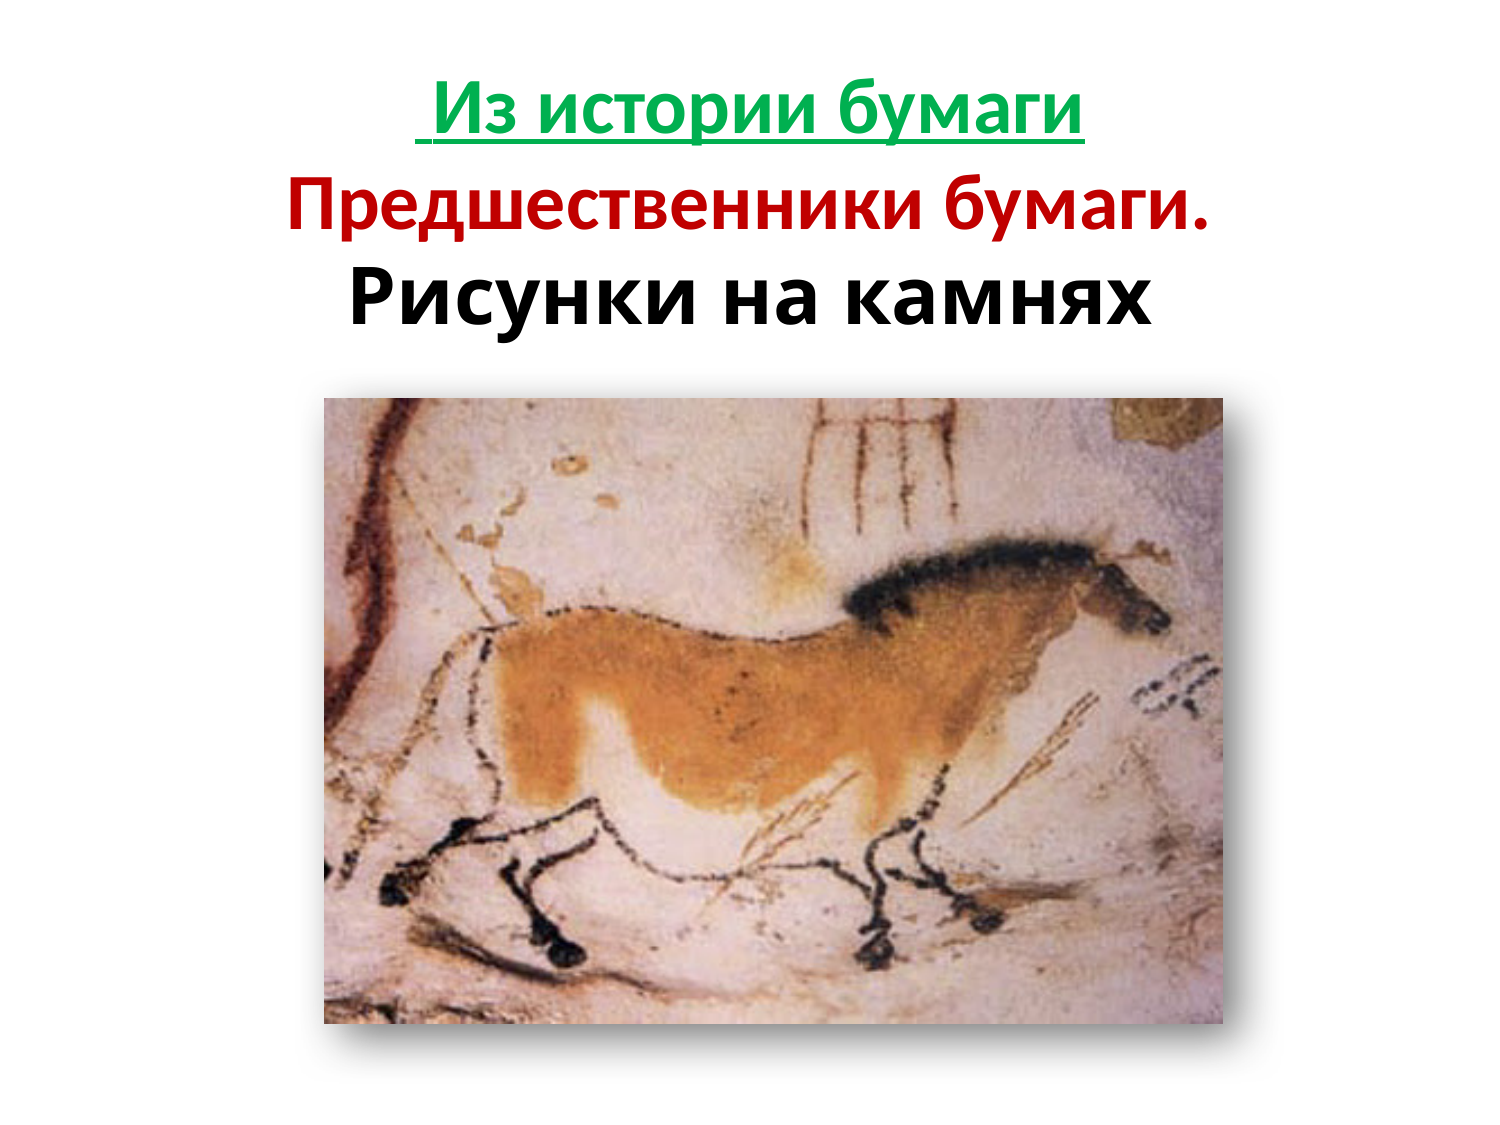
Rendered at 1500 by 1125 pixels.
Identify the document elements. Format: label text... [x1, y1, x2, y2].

title Из истории бумаги Предшественники бумаги. Рисунки на камнях [75, 45, 1425, 350]
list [324, 398, 1223, 1024]
